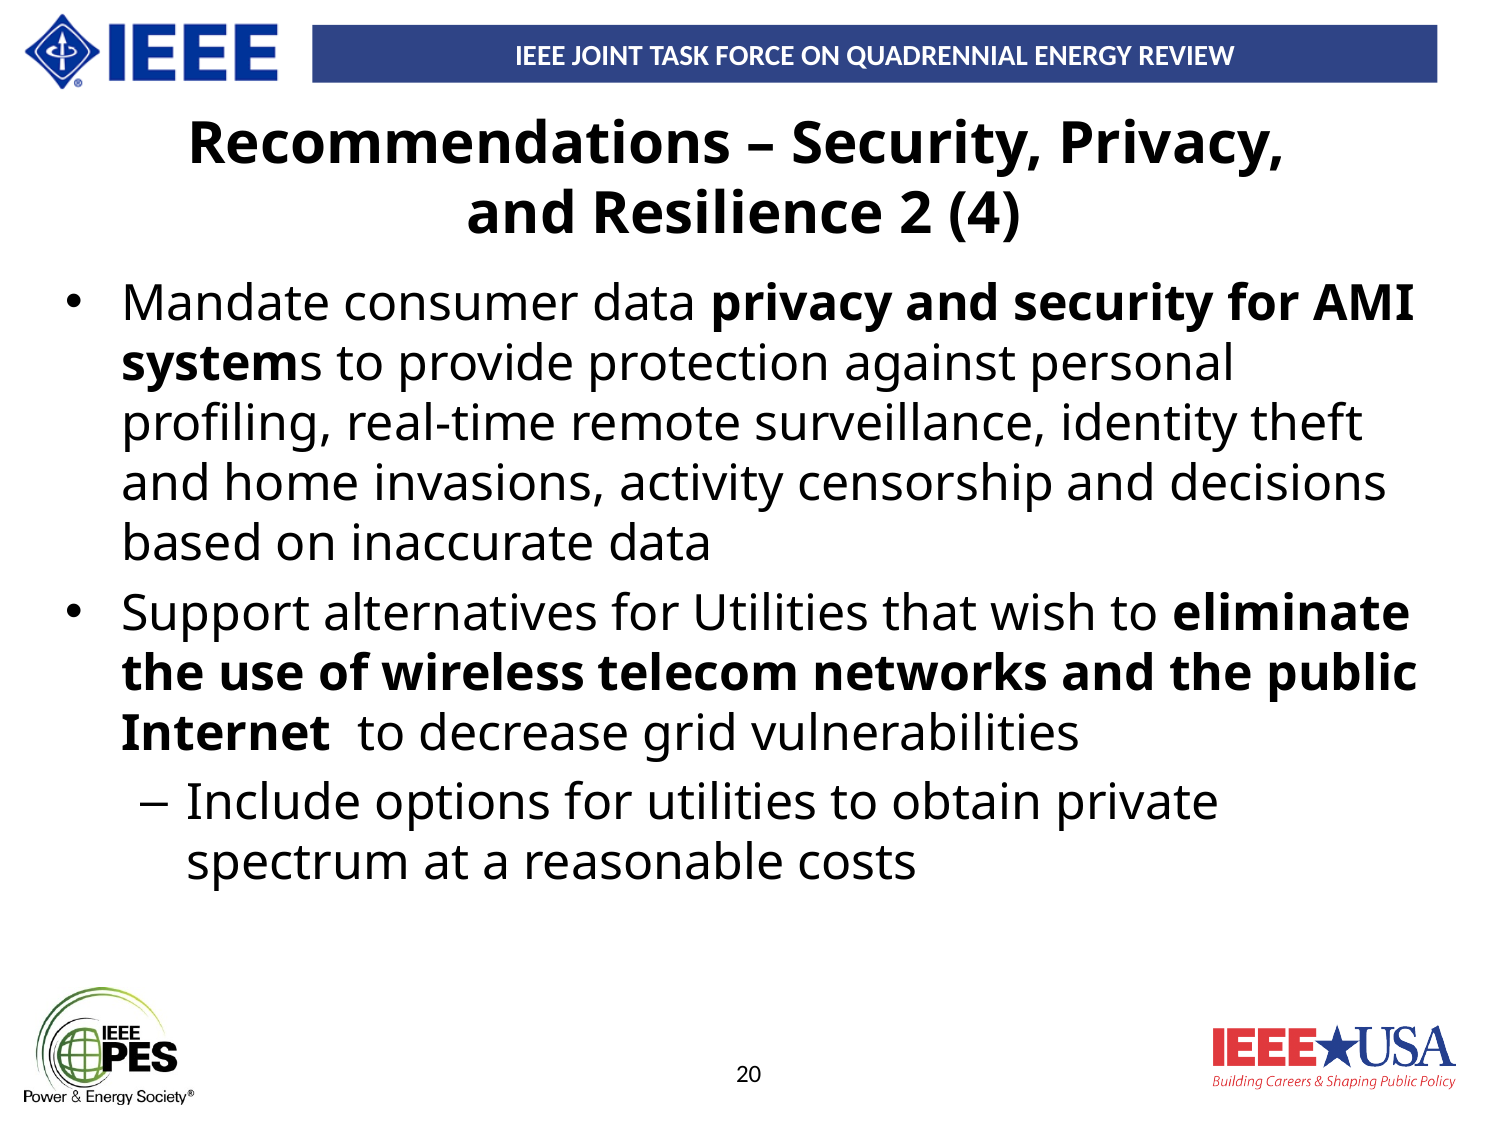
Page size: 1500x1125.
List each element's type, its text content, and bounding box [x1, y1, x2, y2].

list Mandate consumer data privacy and security for AMI systems to provide protection against personal profiling, real-time remote surveillance, identity theft and home invasions, activity censorship and decisions based on inaccurate data Support alternatives for Utilities that wish to eliminate the use of wireless telecom networks and the public Internet to decrease grid vulnerabilities Include options for utilities to obtain private spectrum at a reasonable costs [50, 262, 1450, 1013]
picture [24, 987, 195, 1105]
title Recommendations – Security, Privacy, and Resilience 2 (4) [50, 99, 1438, 250]
picture [1212, 1024, 1456, 1090]
picture [22, 7, 283, 95]
